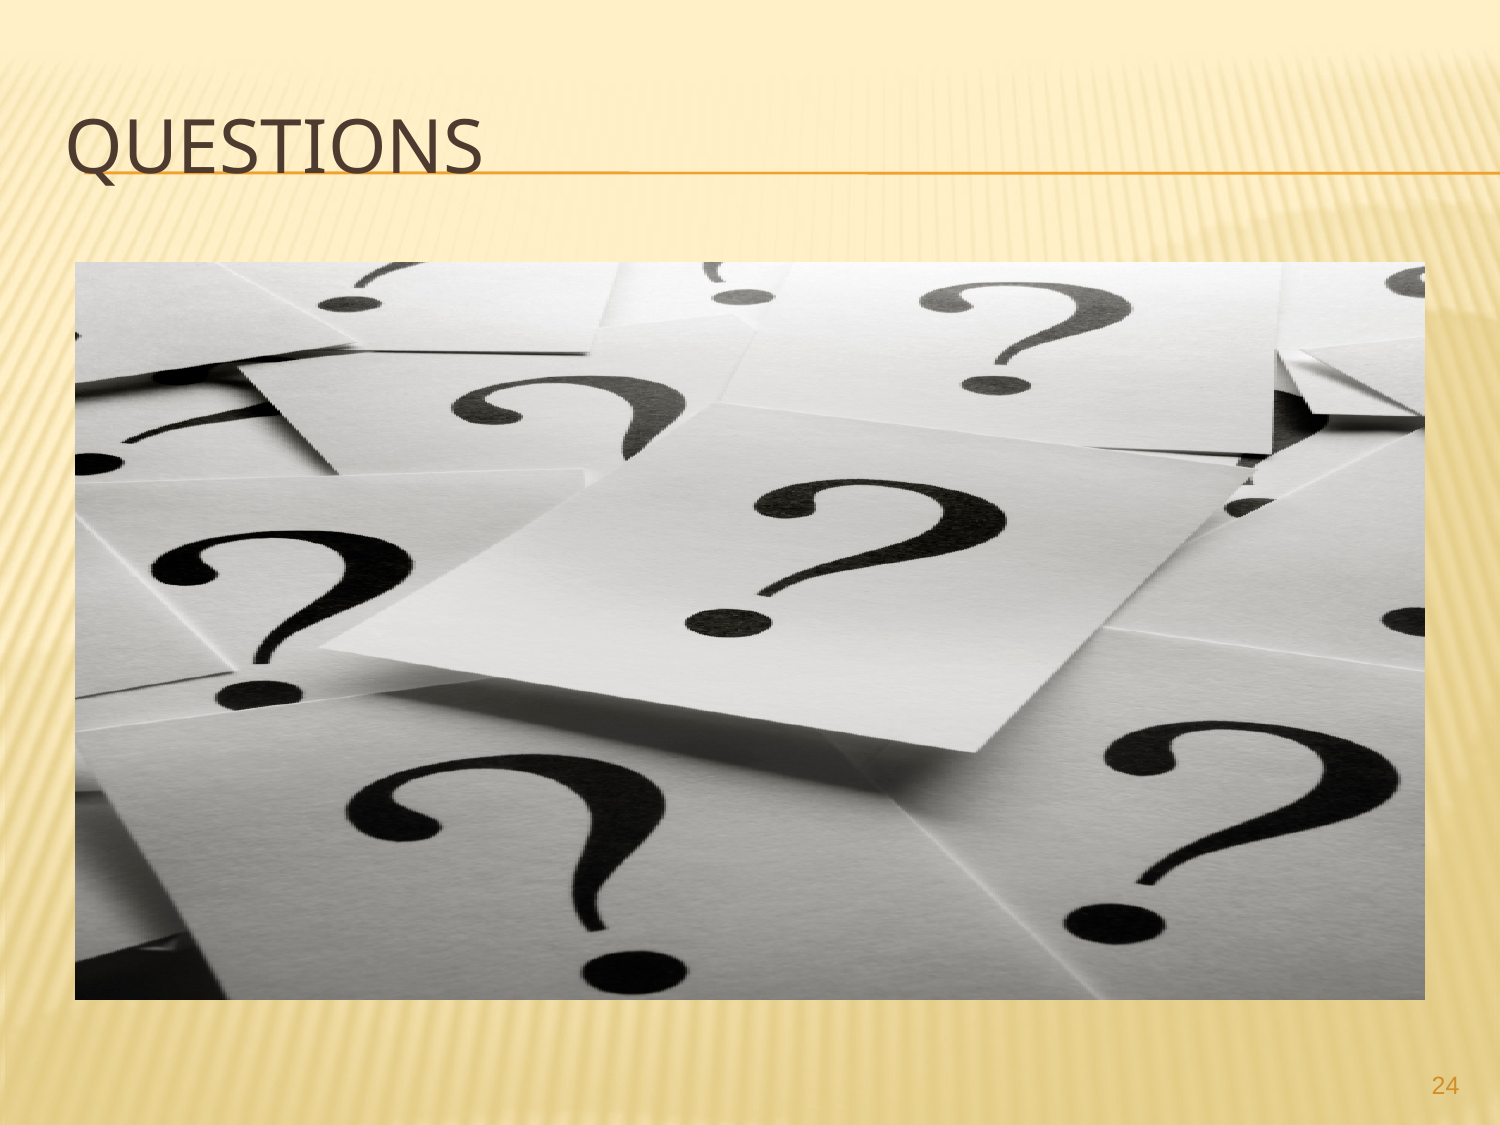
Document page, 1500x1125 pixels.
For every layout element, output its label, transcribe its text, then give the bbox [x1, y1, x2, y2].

slide_number 24 [1350, 1061, 1475, 1103]
picture [74, 262, 1426, 1001]
title Questions [50, 75, 1475, 213]
